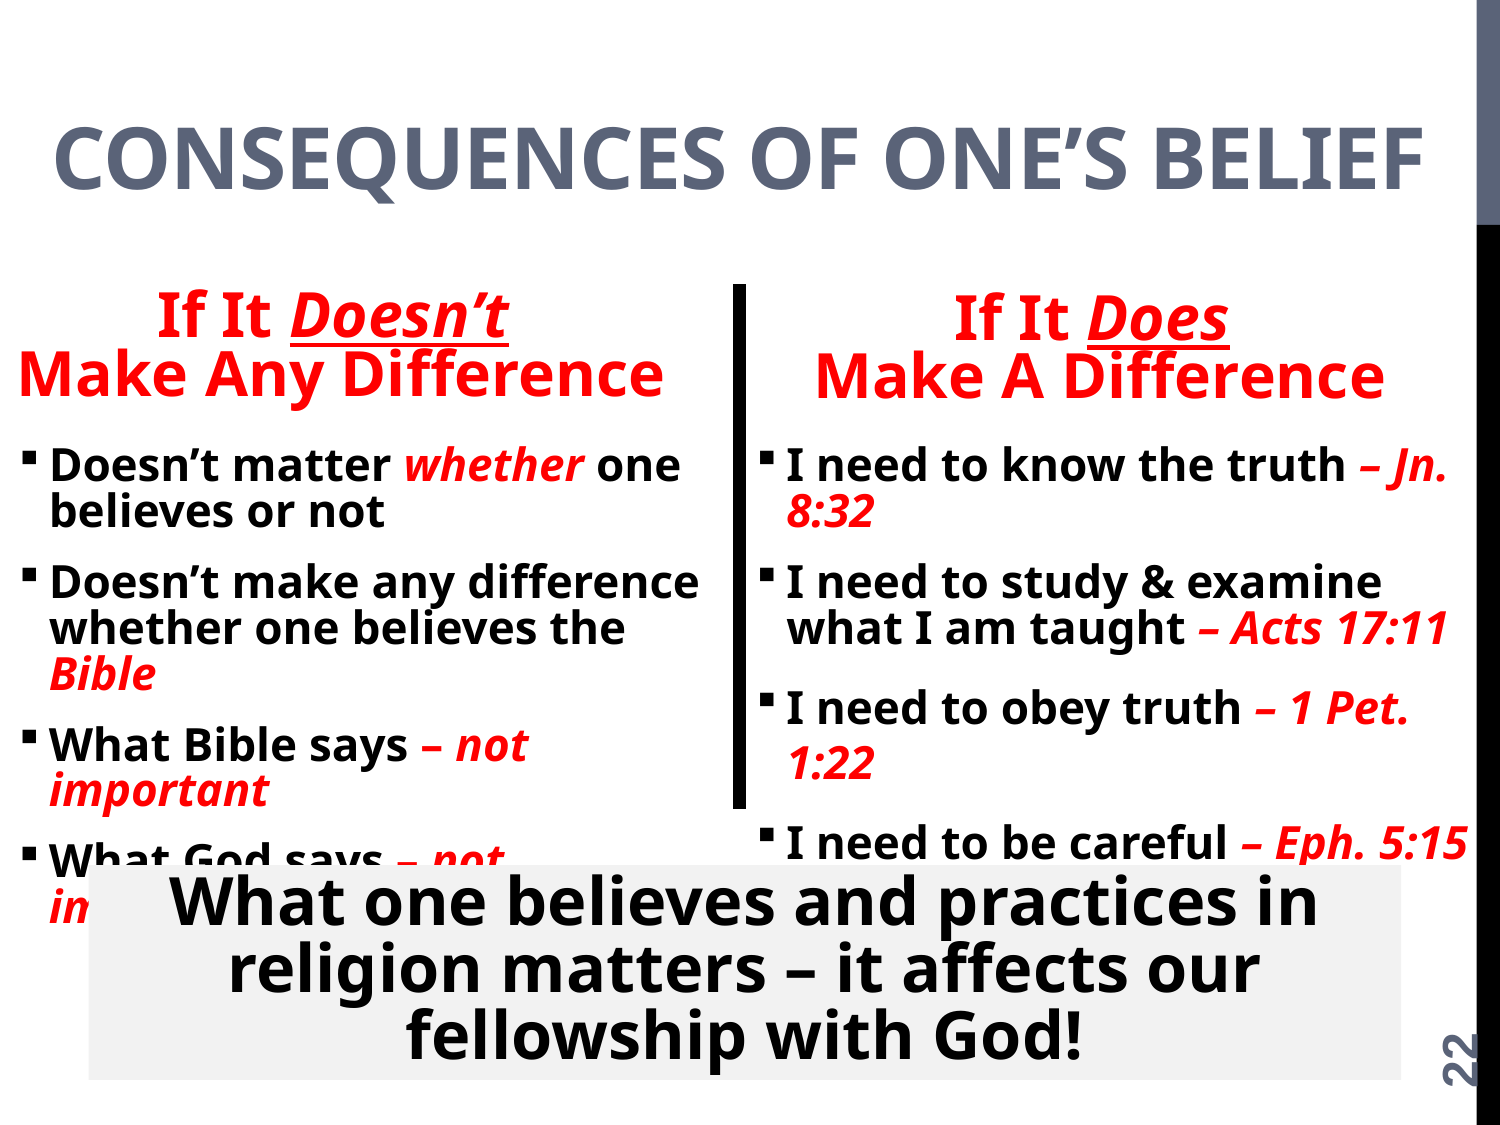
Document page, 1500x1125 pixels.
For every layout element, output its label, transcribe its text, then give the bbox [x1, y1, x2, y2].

slide_number 22 [1427, 887, 1488, 1104]
text_box Doesn’t matter whether one believes or not Doesn’t make any difference whether one believes the Bible What Bible says – not important What God says – not important [3, 437, 738, 940]
text_box If It Does Make A Difference [798, 287, 1402, 419]
text_box If It Doesn’t Make Any Difference [1, 284, 682, 416]
text_box What one believes and practices in religion matters – it affects our fellowship with God! [88, 865, 1402, 1080]
text_box I need to know the truth – Jn. 8:32 I need to study & examine what I am taught – Acts 17:11 I need to obey truth – 1 Pet. 1:22 I need to be careful – Eph. 5:15 [741, 437, 1500, 876]
title Consequences of one’s Belief [3, 73, 1475, 215]
